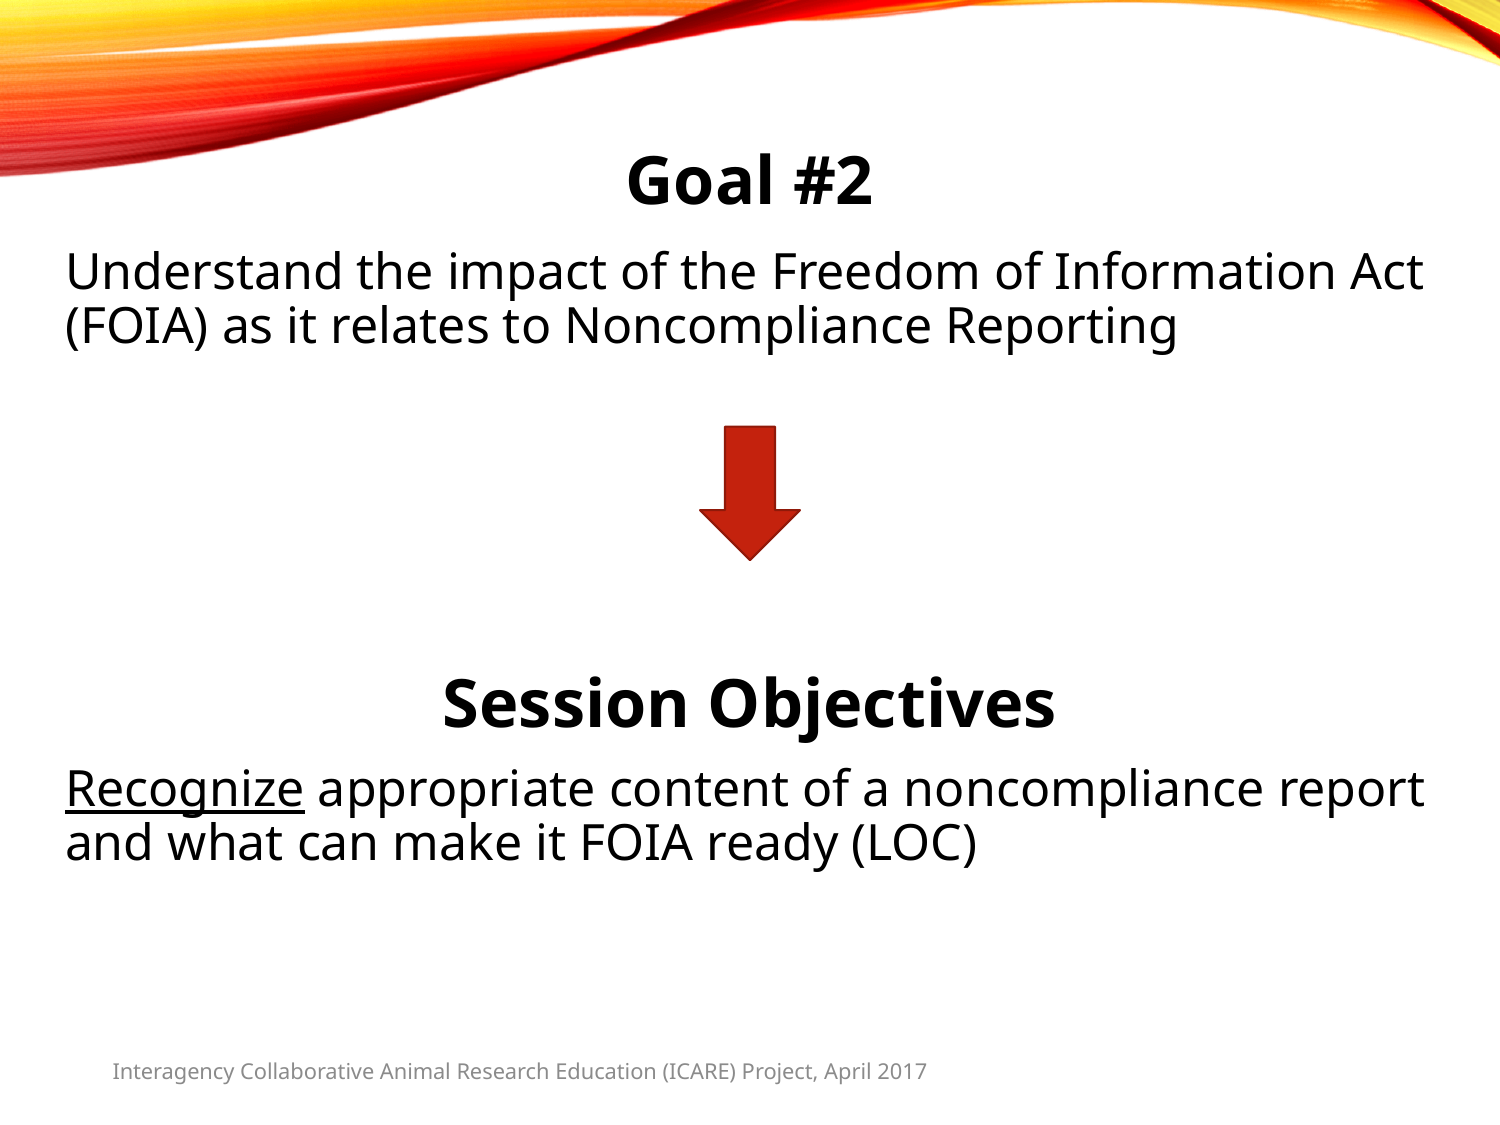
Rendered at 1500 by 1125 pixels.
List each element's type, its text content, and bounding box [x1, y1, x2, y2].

title Goal #2 [50, 125, 1450, 242]
text_box [699, 425, 801, 561]
list Understand the impact of the Freedom of Information Act (FOIA) as it relates to Noncompliance Reporting [50, 242, 1450, 375]
picture [0, 0, 1500, 178]
list Session Objectives Recognize appropriate content of a noncompliance report and what can make it FOIA ready (LOC) [50, 662, 1450, 1050]
footer Interagency Collaborative Animal Research Education (ICARE) Project, April 2017 [97, 1050, 1030, 1103]
